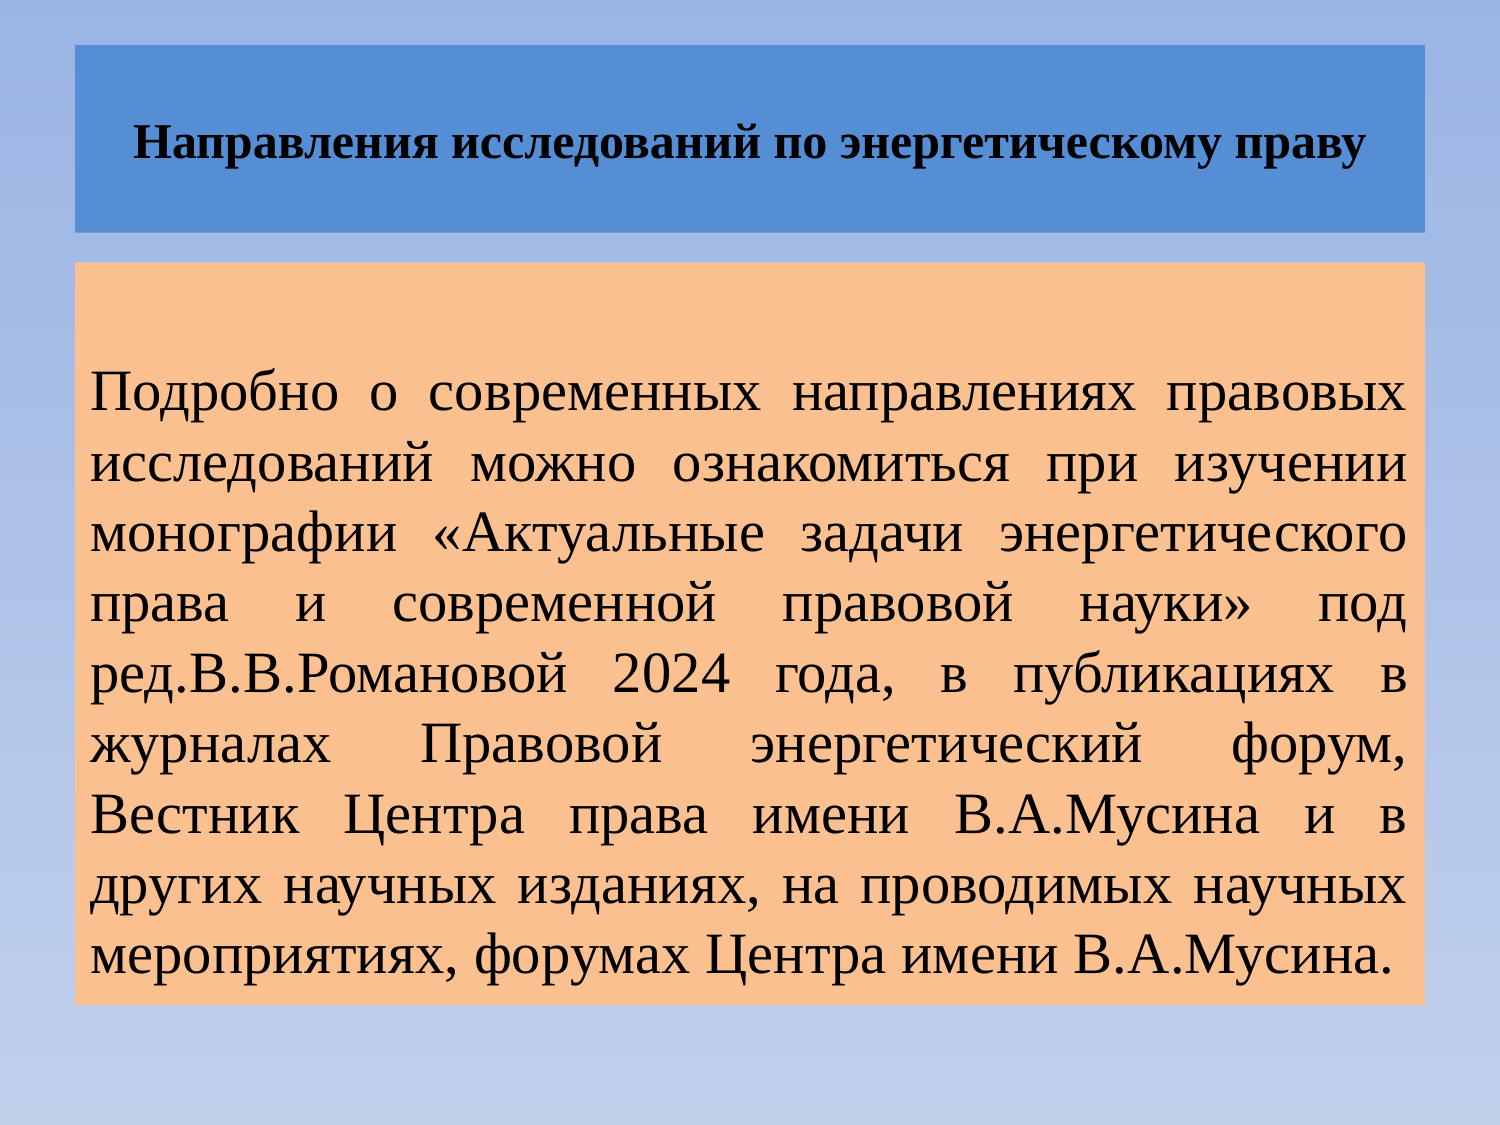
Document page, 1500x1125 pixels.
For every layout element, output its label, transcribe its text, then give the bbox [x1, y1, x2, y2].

title Направления исследований по энергетическому праву [75, 45, 1425, 233]
list Подробно о современных направлениях правовых исследований можно ознакомиться при изучении монографии «Актуальные задачи энергетического права и современной правовой науки» под ред.В.В.Романовой 2024 года, в публикациях в журналах Правовой энергетический форум, Вестник Центра права имени В.А.Мусина и в других научных изданиях, на проводимых научных мероприятиях, форумах Центра имени В.А.Мусина. [75, 262, 1425, 1005]
